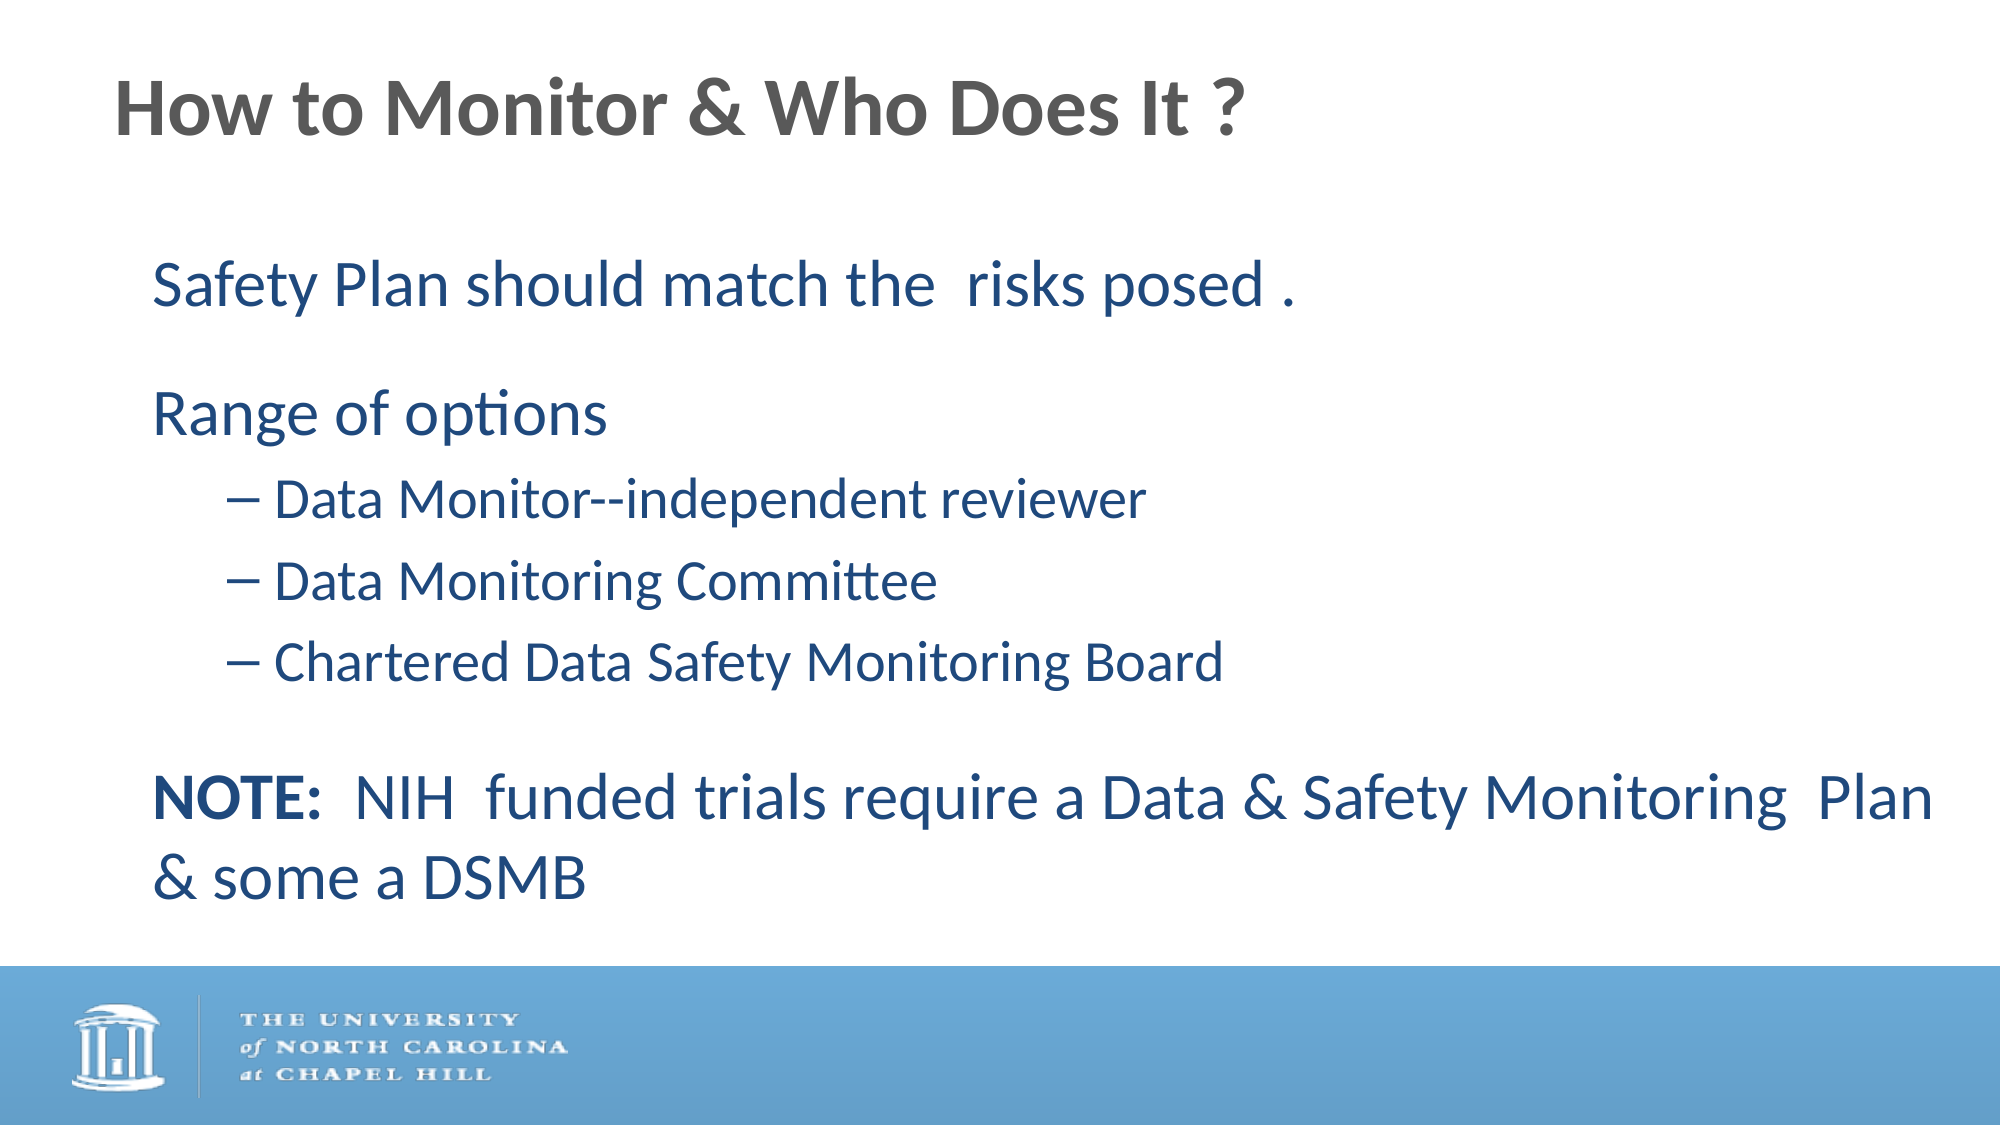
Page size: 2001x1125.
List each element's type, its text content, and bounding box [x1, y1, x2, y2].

picture [72, 995, 568, 1098]
list Safety Plan should match the risks posed . Range of options Data Monitor--independent reviewer Data Monitoring Committee Chartered Data Safety Monitoring Board NOTE: NIH funded trials require a Data & Safety Monitoring Plan & some a DSMB [137, 232, 1968, 953]
title How to Monitor & Who Does It ? [99, 45, 1900, 233]
